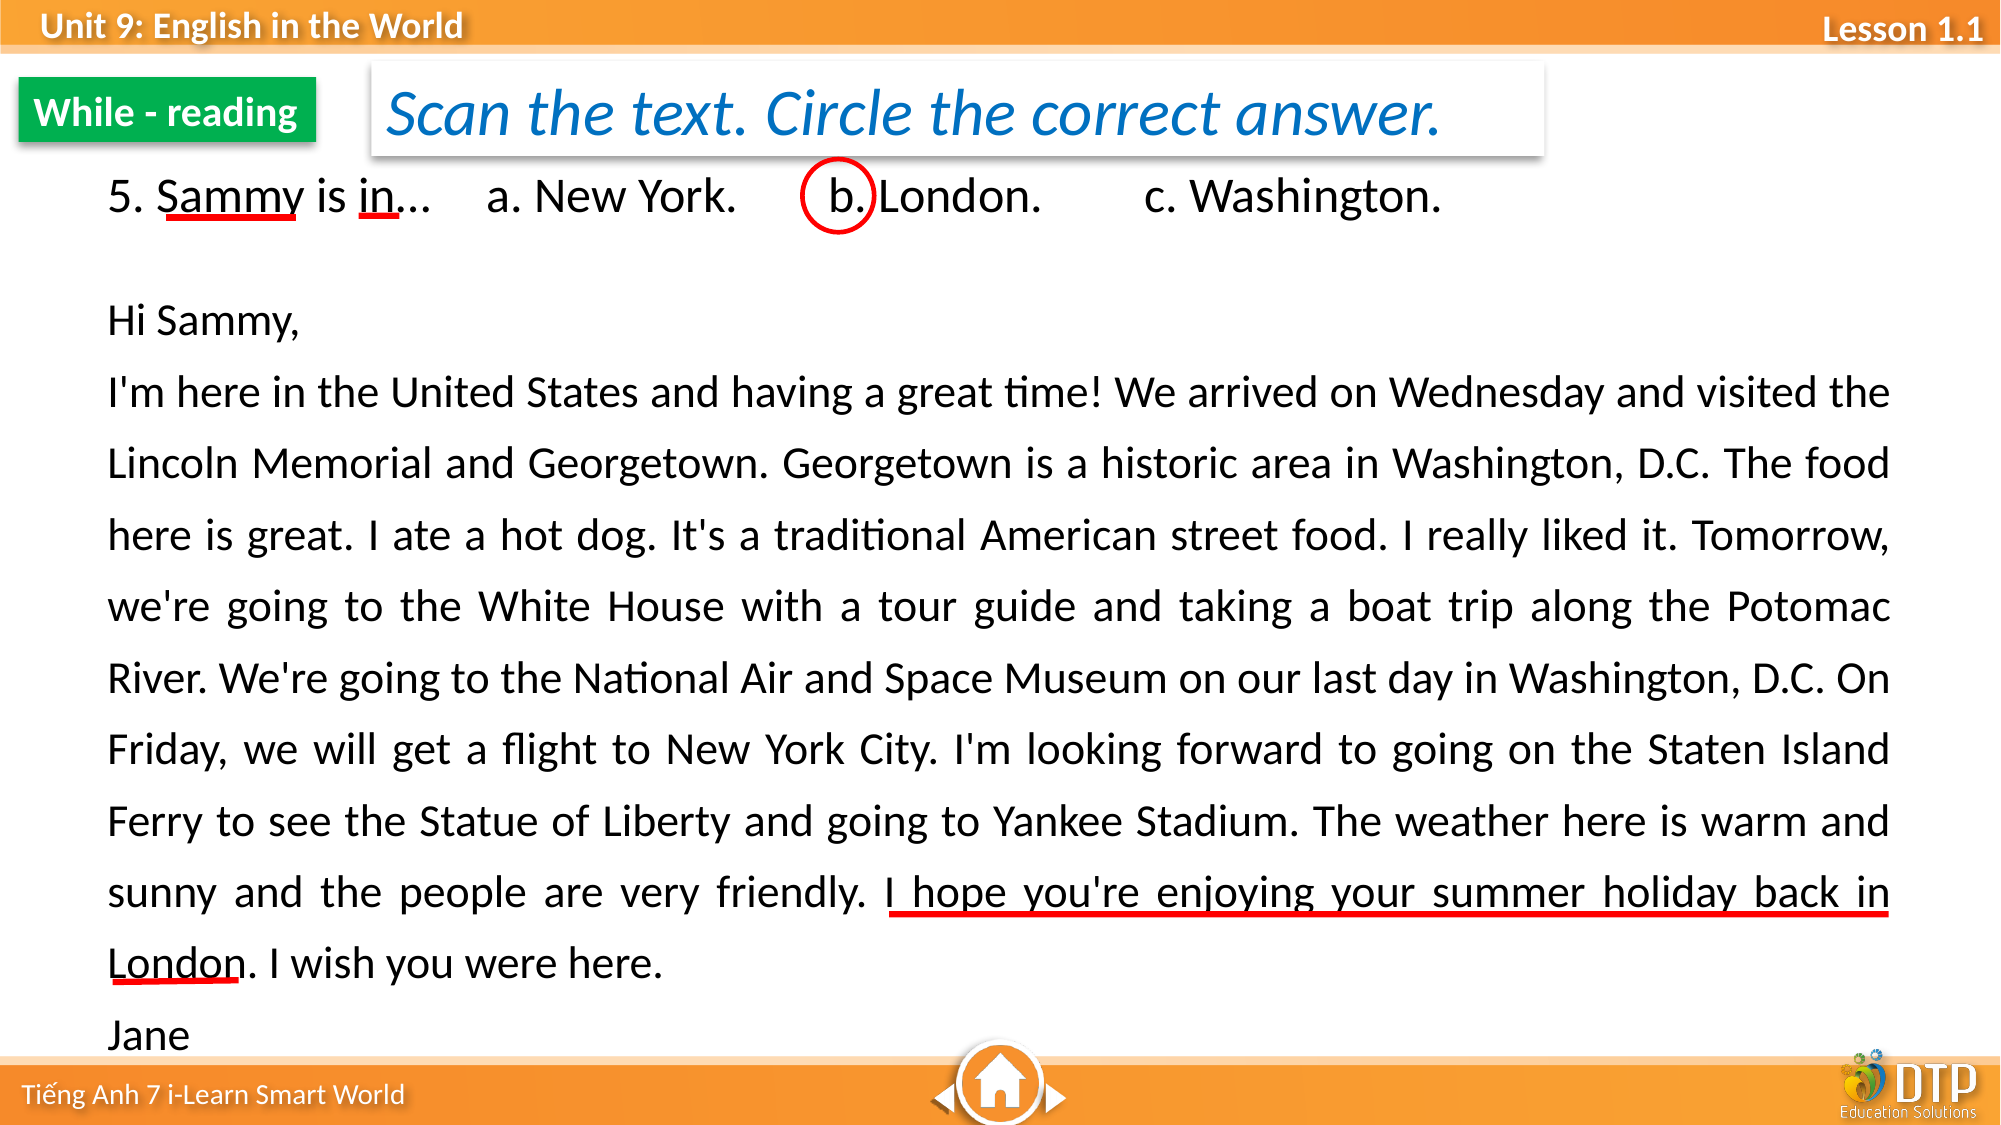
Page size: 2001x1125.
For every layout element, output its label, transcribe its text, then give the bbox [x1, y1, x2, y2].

text_box [802, 159, 875, 233]
text_box While - reading [18, 77, 317, 142]
picture [0, 0, 2001, 1125]
text_box 5. Sammy is in… a. New York. b. London. c. Washington. [92, 155, 826, 231]
text_box Hi Sammy, I'm here in the United States and having a great time! We arrived on Wednesday and visited the Lincoln Memorial and Georgetown. Georgetown is a historic area in Washington, D.C. The food here is great. I ate a hot dog. It's a traditional American street food. I really liked it. Tomorrow, we're going to the White House with a tour guide and taking a boat trip along the Potomac River. We're going to the National Air and Space Museum on our last day in Washington, D.C. On Friday, we will get a flight to New York City. I'm looking forward to going on the Staten Island Ferry to see the Statue of Liberty and going to Yankee Stadium. The weather here is warm and sunny and the people are very friendly. I hope you're enjoying your summer holiday back in London. I wish you were here. Jane [92, 266, 1908, 1067]
text_box 5. Sammy is in… a. New York. b. London. c. Washington. [851, 155, 1980, 231]
text_box Scan the text. Circle the correct answer. [371, 61, 1545, 156]
